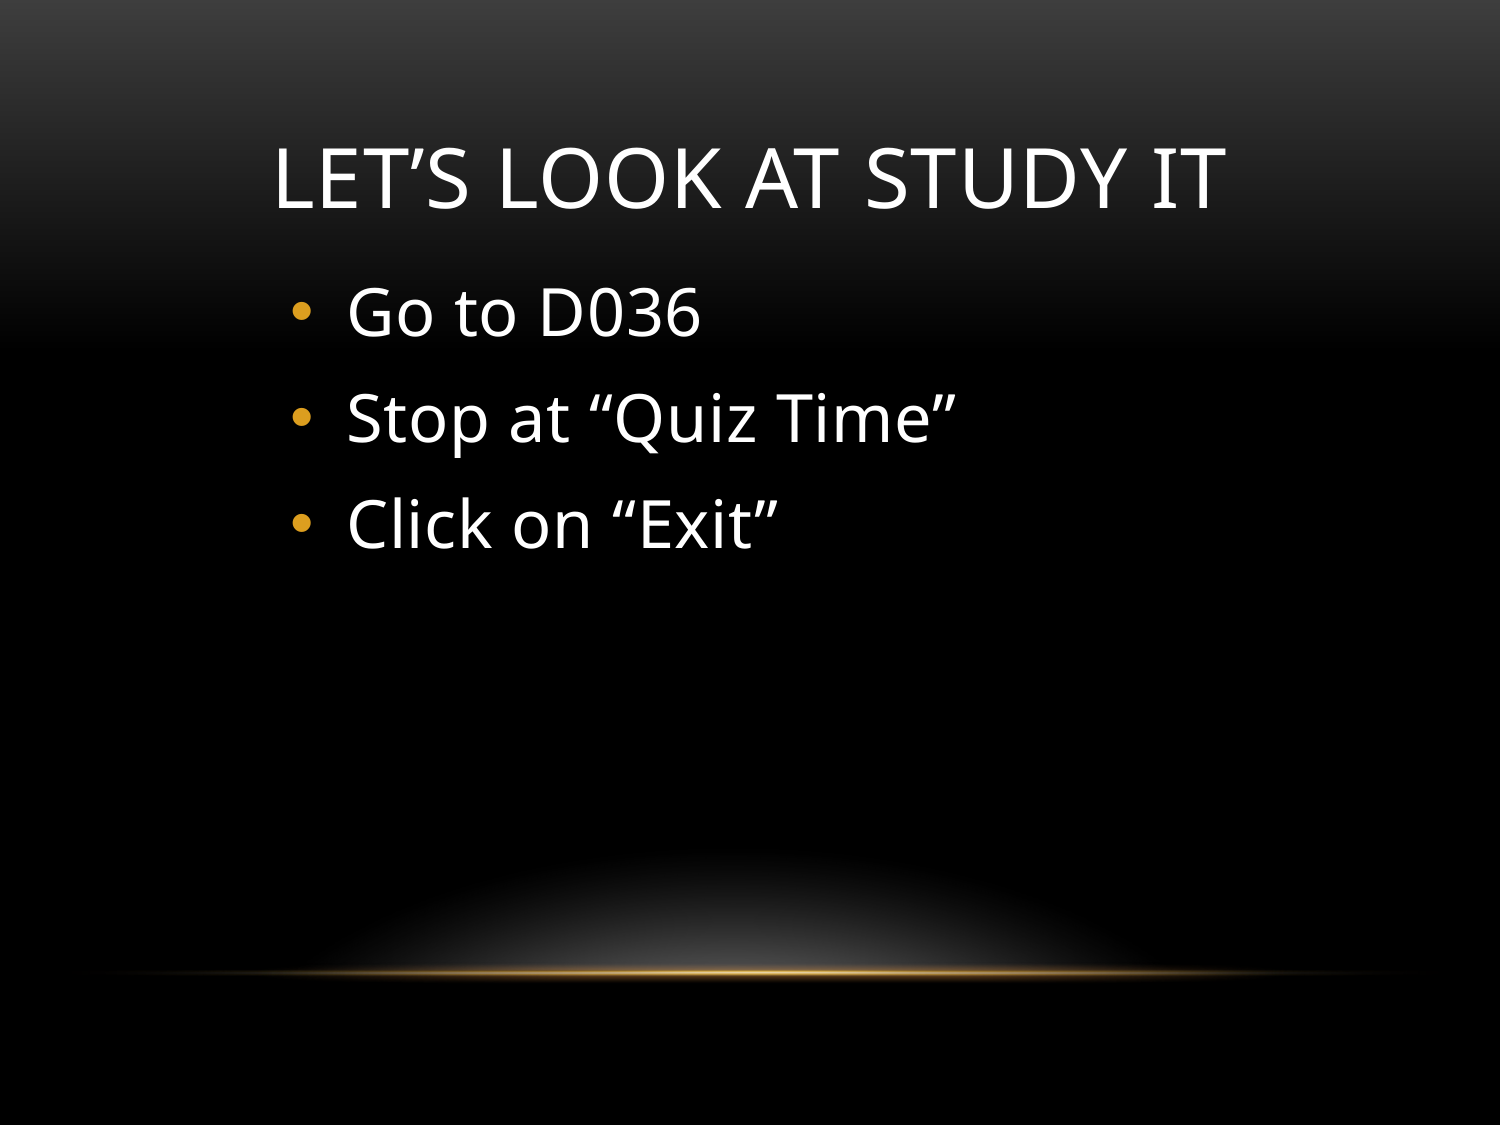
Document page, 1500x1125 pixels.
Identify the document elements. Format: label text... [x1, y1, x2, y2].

picture [0, 0, 1500, 1125]
list Go to D036 Stop at “Quiz Time” Click on “Exit” [275, 262, 1400, 938]
title Let’s Look at Study It [99, 45, 1400, 233]
